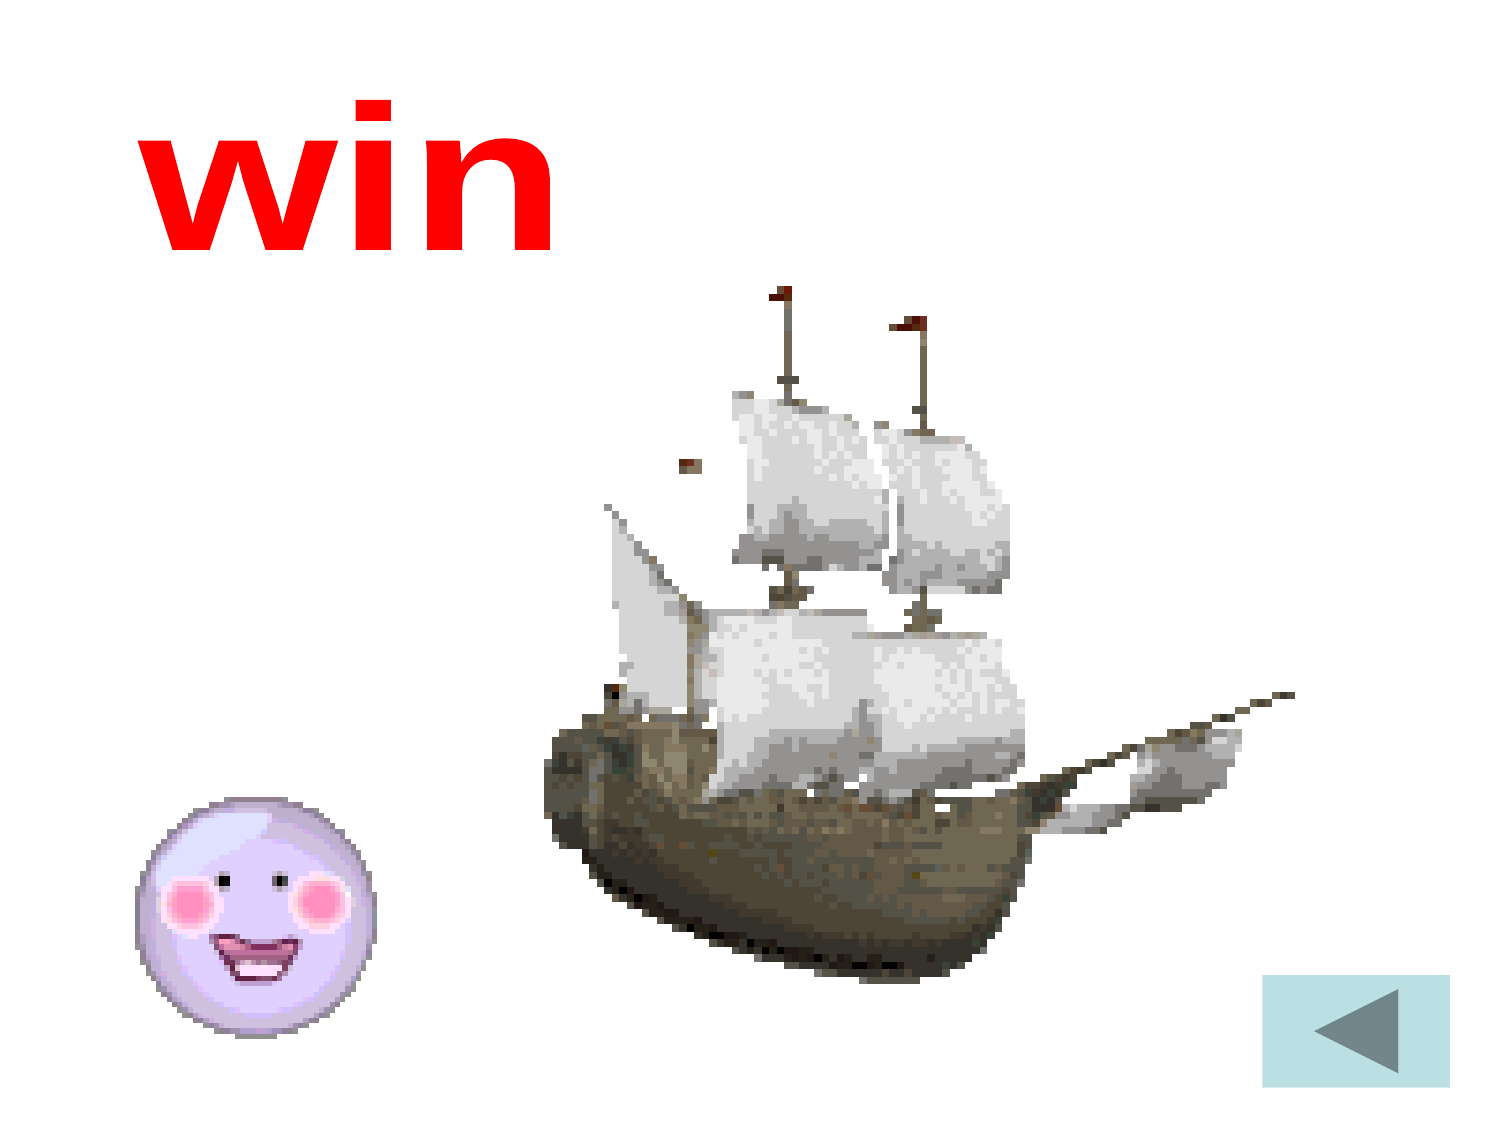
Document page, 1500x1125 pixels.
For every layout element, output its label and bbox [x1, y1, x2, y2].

picture [462, 249, 1363, 1000]
text_box [1262, 975, 1450, 1088]
picture [124, 787, 388, 1050]
